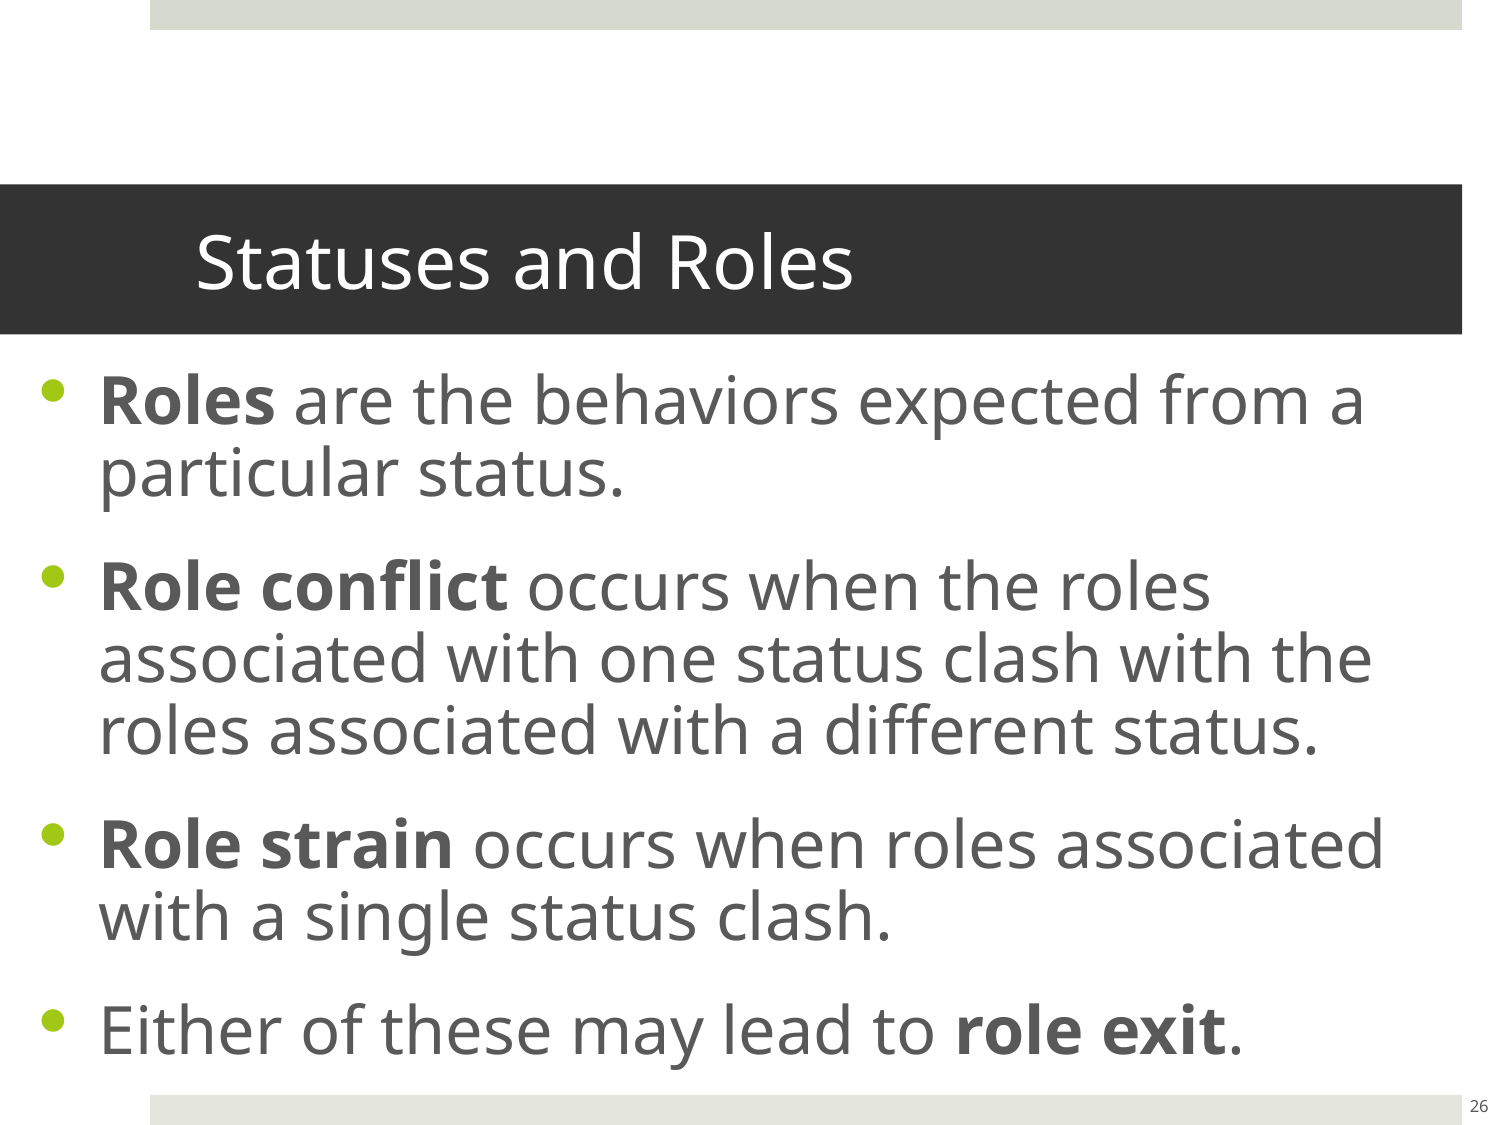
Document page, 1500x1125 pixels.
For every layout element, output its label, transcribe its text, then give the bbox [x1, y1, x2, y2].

list Roles are the behaviors expected from a particular status. Role conflict occurs when the roles associated with one status clash with the roles associated with a different status. Role strain occurs when roles associated with a single status clash. Either of these may lead to role exit. [26, 359, 1463, 1078]
title Statuses and Roles [0, 184, 1463, 335]
slide_number 26 [1441, 1077, 1500, 1125]
